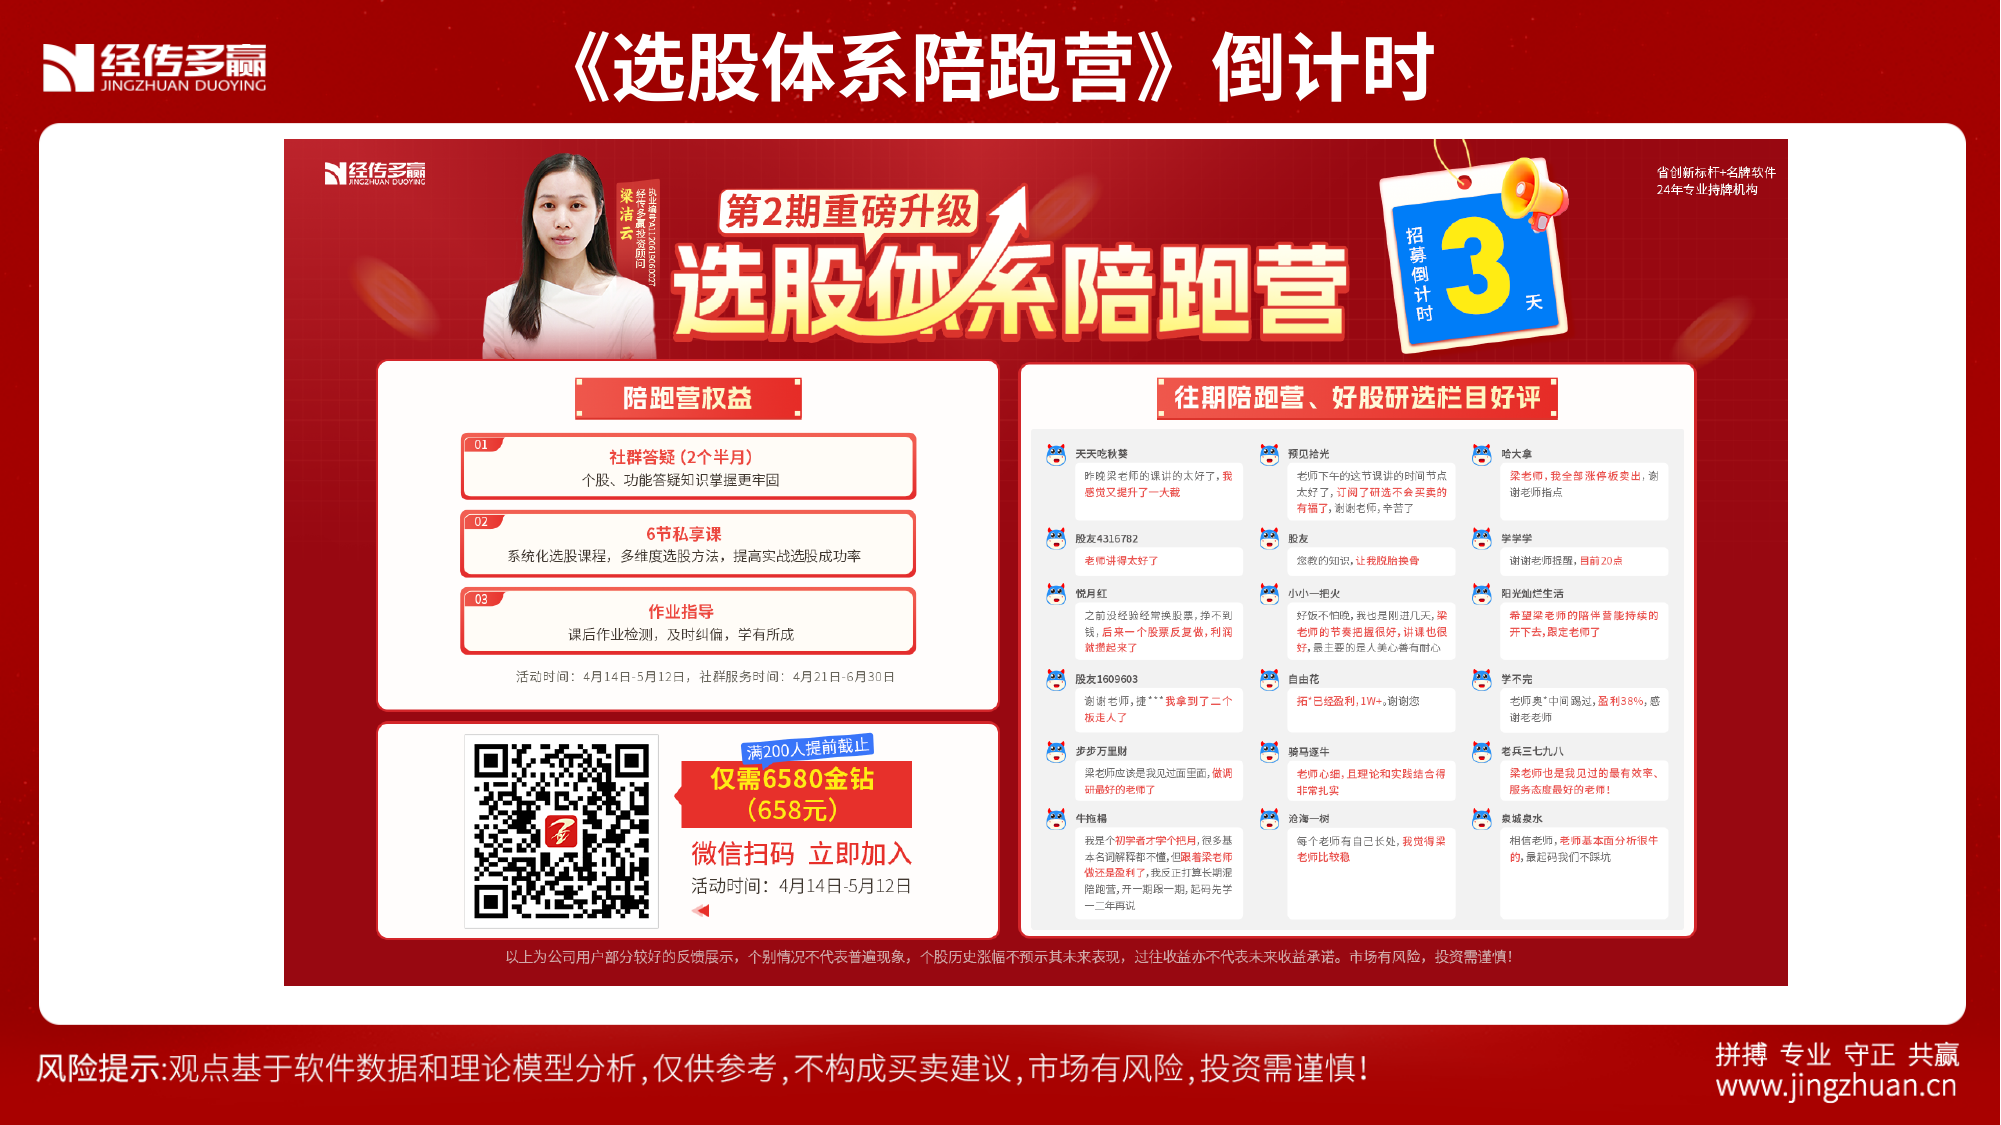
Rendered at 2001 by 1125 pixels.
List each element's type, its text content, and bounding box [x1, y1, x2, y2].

text_box 《选股体系陪跑营》倒计时 [317, 13, 1707, 118]
picture [0, 0, 2000, 1125]
